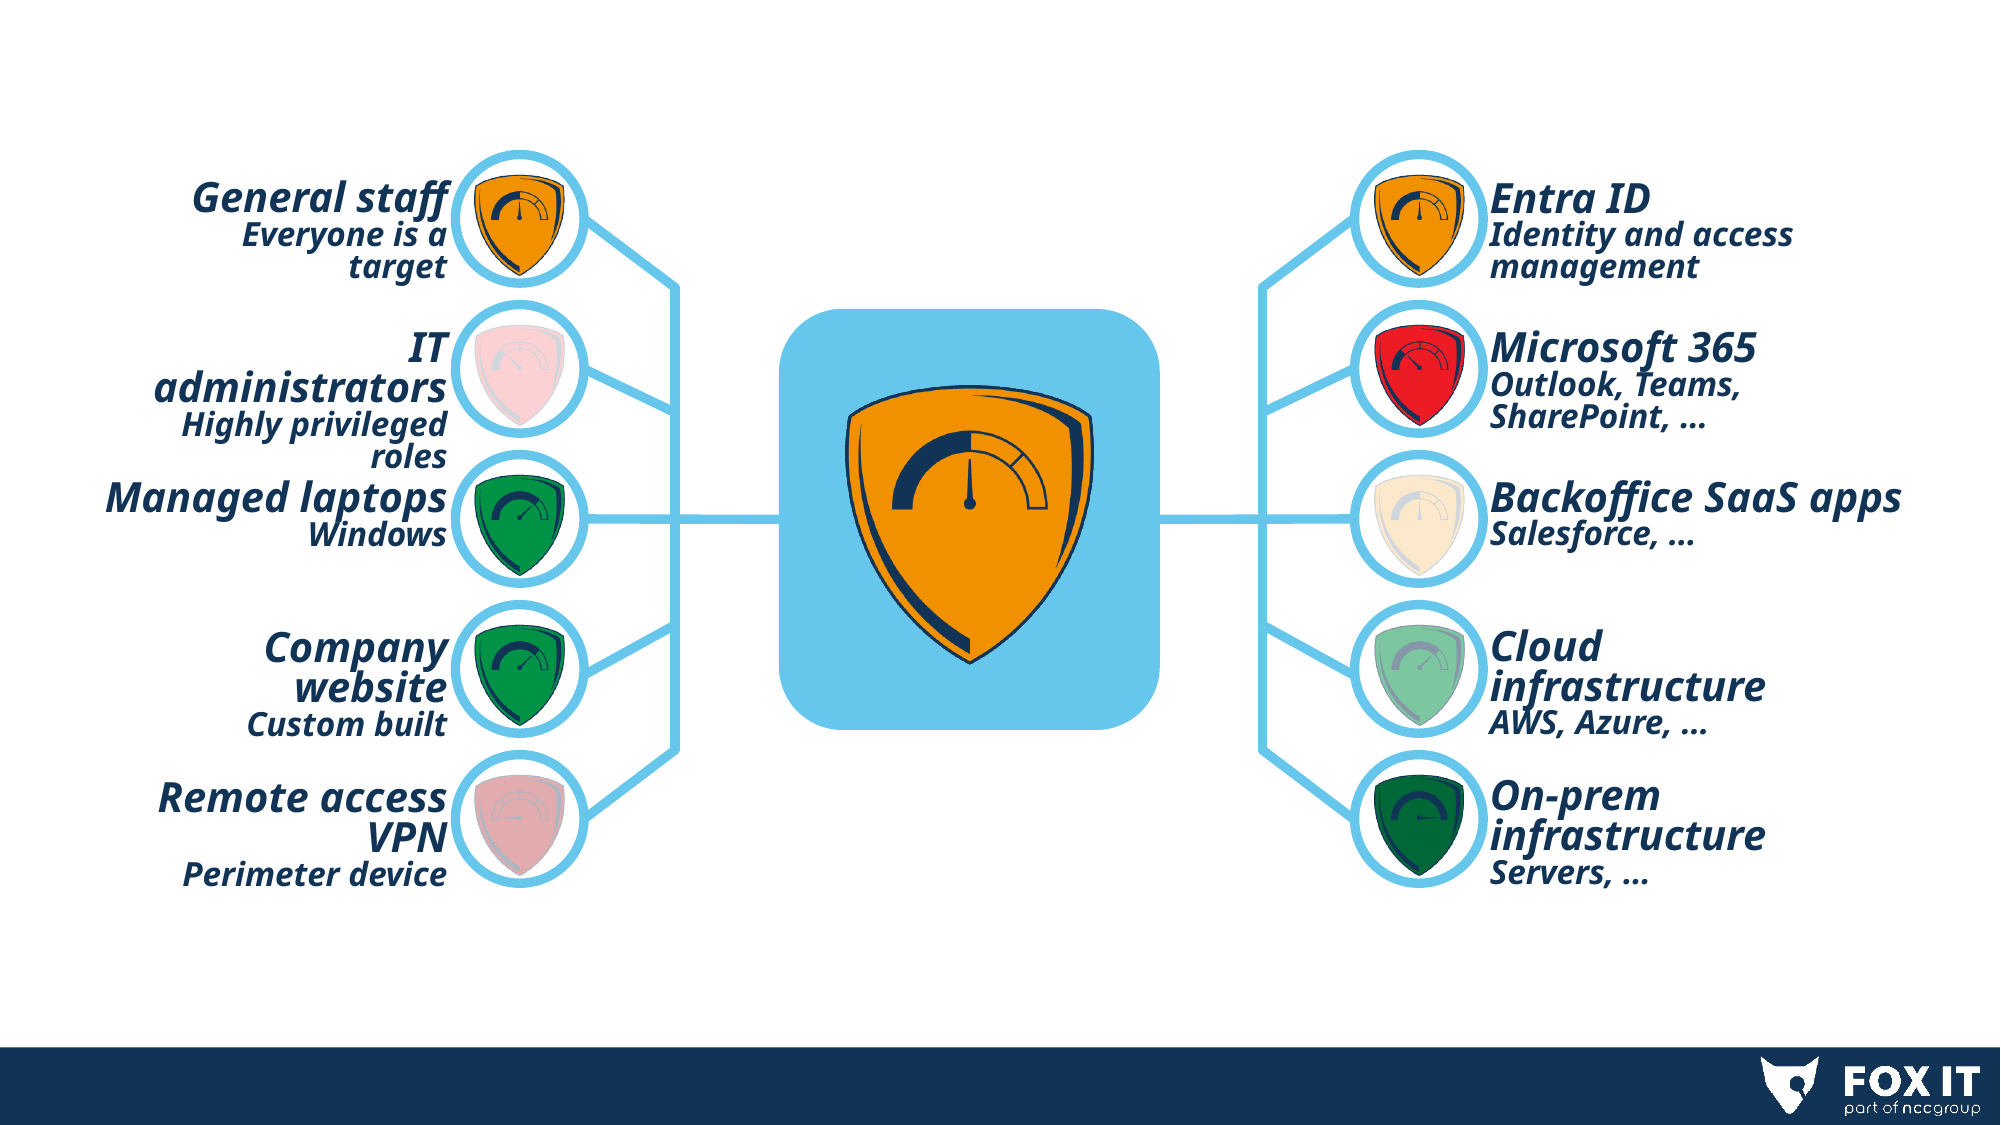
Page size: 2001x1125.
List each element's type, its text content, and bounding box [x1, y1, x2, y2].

text_box [453, 302, 586, 417]
text_box [488, 577, 551, 585]
text_box Remote access VPN Perimeter device [58, 773, 463, 900]
picture [474, 624, 566, 727]
text_box Entra ID Identity and access management [1475, 173, 1931, 293]
picture [1374, 324, 1466, 427]
text_box [1387, 727, 1450, 735]
text_box [1353, 603, 1485, 718]
text_box [453, 603, 585, 717]
text_box Microsoft 365 Outlook, Teams, SharePoint, … [1474, 323, 1895, 442]
picture [1374, 774, 1465, 877]
text_box [1352, 452, 1485, 568]
text_box [1387, 427, 1450, 435]
picture [1734, 1037, 2001, 1125]
picture [474, 774, 566, 877]
picture [474, 324, 566, 427]
text_box [1387, 877, 1450, 885]
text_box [1261, 624, 1354, 676]
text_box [1261, 749, 1354, 820]
text_box [453, 452, 586, 567]
text_box [488, 277, 551, 285]
text_box Managed laptops Windows [64, 473, 463, 560]
text_box [1353, 302, 1485, 418]
text_box [1387, 577, 1450, 585]
picture [1374, 174, 1466, 277]
text_box IT administrators Highly privileged roles [108, 323, 463, 482]
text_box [583, 624, 676, 676]
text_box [1261, 218, 1354, 288]
picture [474, 474, 566, 577]
picture [1374, 474, 1466, 577]
text_box [453, 152, 586, 267]
text_box [1353, 152, 1485, 268]
text_box [1388, 277, 1450, 285]
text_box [1264, 368, 1354, 413]
text_box Backoffice SaaS apps Salesforce, … [1475, 472, 1921, 560]
text_box [488, 727, 551, 735]
text_box General staff Everyone is a target [145, 173, 463, 292]
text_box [583, 749, 676, 820]
text_box Cloud infrastructure AWS, Azure, … [1475, 621, 1880, 749]
picture [474, 174, 566, 277]
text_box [583, 218, 676, 288]
text_box [777, 307, 1162, 732]
text_box Company website Custom built [108, 623, 463, 750]
text_box [1353, 753, 1485, 868]
picture [845, 385, 1095, 666]
text_box [488, 427, 551, 435]
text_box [583, 368, 674, 413]
text_box [453, 753, 586, 867]
picture [1374, 624, 1466, 727]
text_box On-prem infrastructure Servers, … [1475, 771, 1931, 898]
text_box [488, 877, 551, 885]
